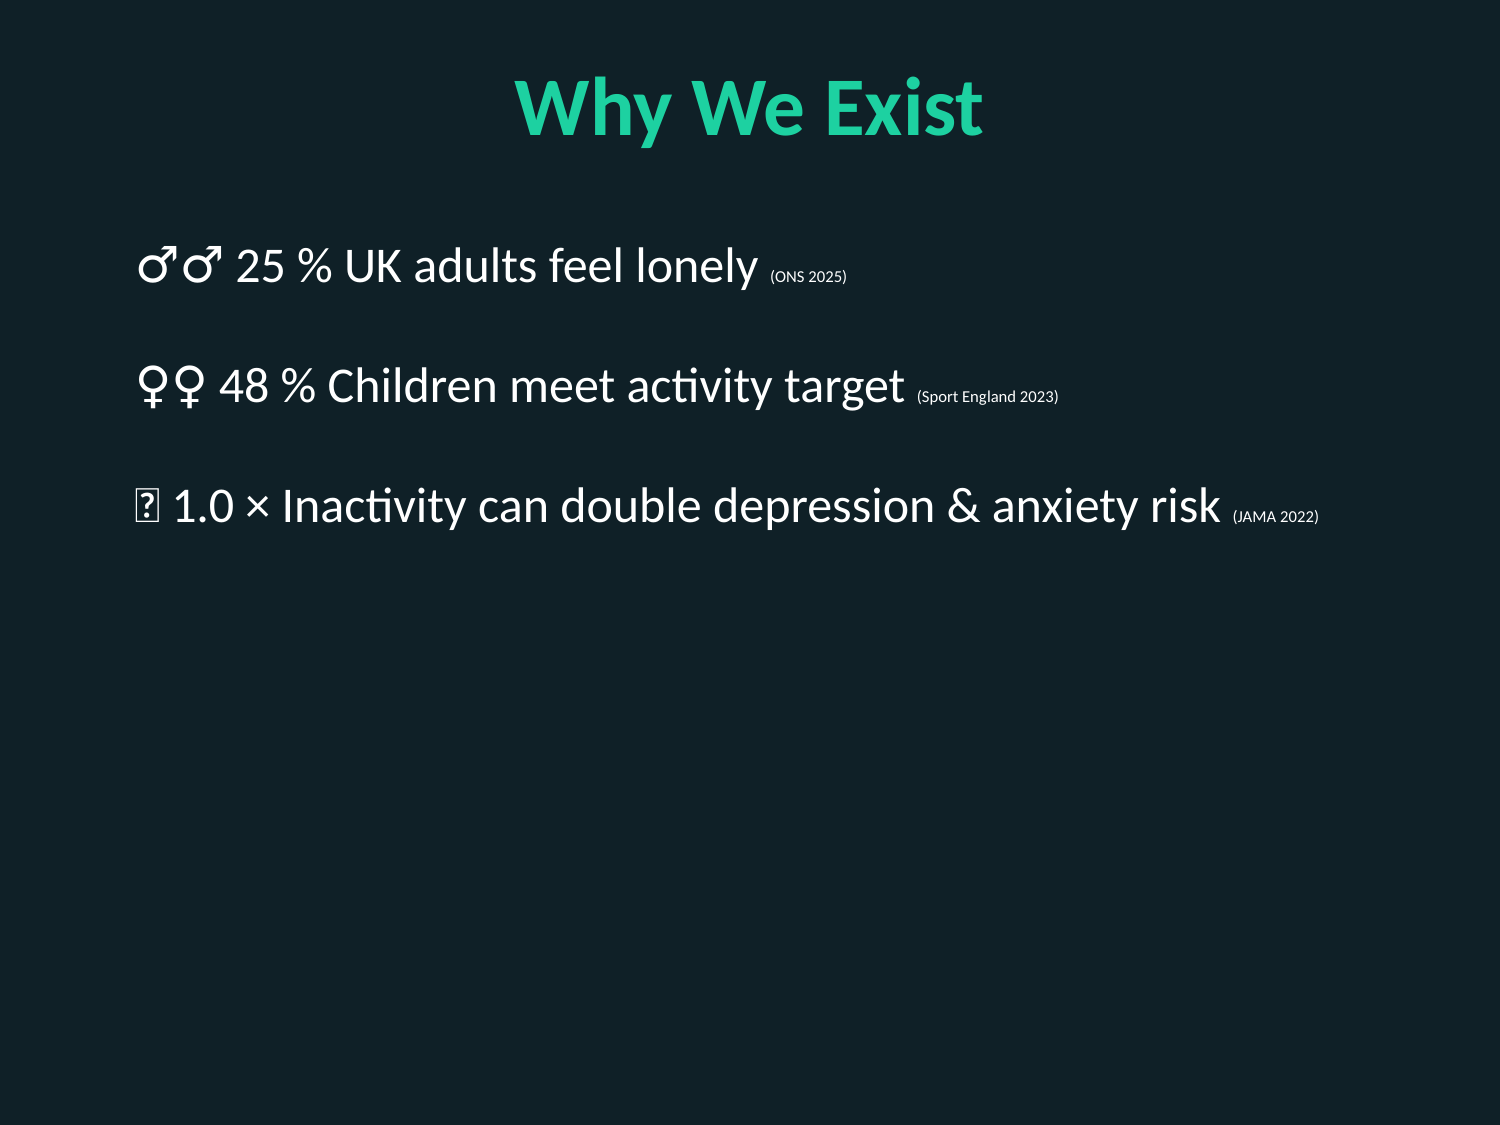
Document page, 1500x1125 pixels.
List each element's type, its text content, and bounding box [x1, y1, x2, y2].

text_box 🧍‍♂️ 25 % UK adults feel lonely (ONS 2025) 🏃‍♀️ 48 % Children meet activity target (Sport England 2023) 🧠 1.0 × Inactivity can double depression & anxiety risk (JAMA 2022) [119, 224, 1395, 610]
text_box Why We Exist [499, 45, 1001, 160]
